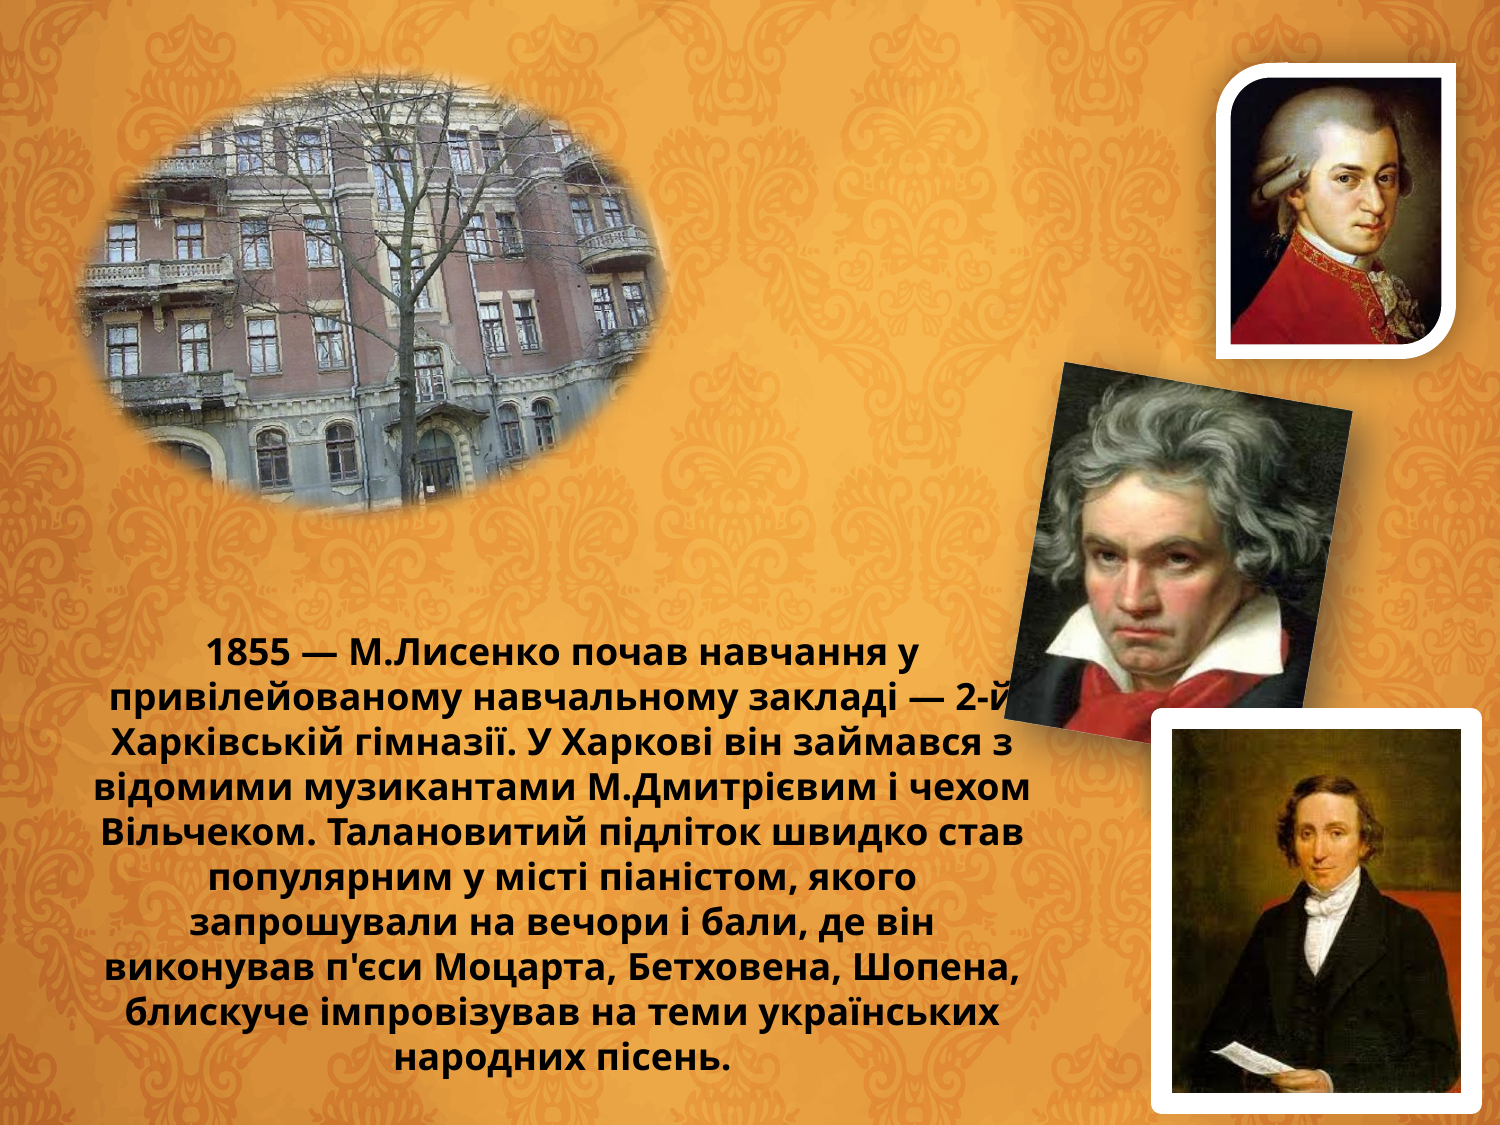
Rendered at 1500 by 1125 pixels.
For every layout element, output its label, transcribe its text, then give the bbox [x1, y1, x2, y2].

picture [0, 0, 1500, 1125]
text_box 1855 — М.Лисенко почав навчання у привілейованому навчальному закладі — 2-й Харківській гімназії. У Харкові він займався з відомими музикантами М.Дмитрієвим і чехом Вільчеком. Талановитий підліток швидко став популярним у місті піаністом, якого запрошували на вечори і бали, де він виконував п'єси Моцарта, Бетховена, Шопена, блискуче імпровізував на теми українських народних пісень. [70, 621, 1055, 1086]
